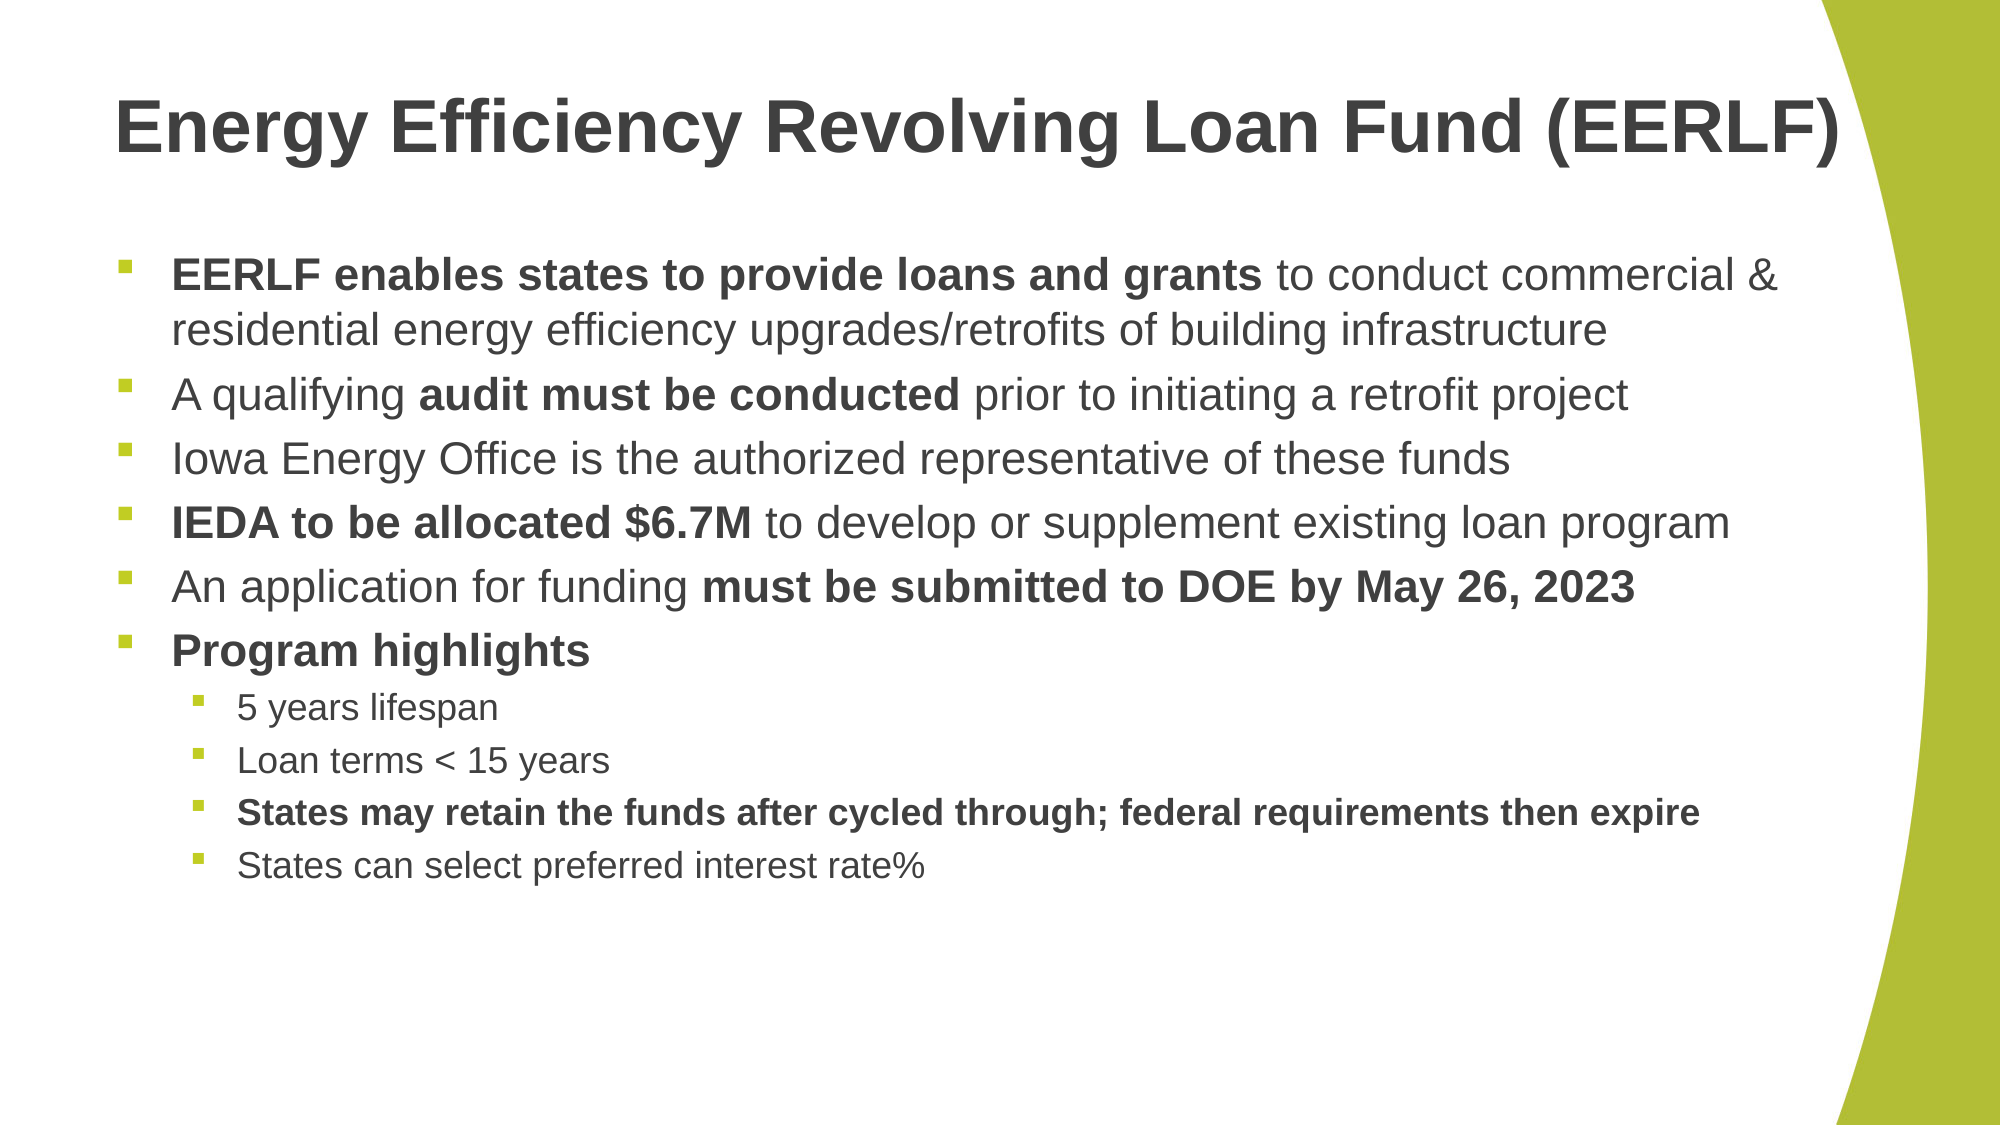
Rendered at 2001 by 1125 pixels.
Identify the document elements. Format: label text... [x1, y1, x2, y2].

list EERLF enables states to provide loans and grants to conduct commercial & residential energy efficiency upgrades/retrofits of building infrastructure A qualifying audit must be conducted prior to initiating a retrofit project Iowa Energy Office is the authorized representative of these funds IEDA to be allocated $6.7M to develop or supplement existing loan program An application for funding must be submitted to DOE by May 26, 2023 Program highlights 5 years lifespan Loan terms < 15 years States may retain the funds after cycled through; federal requirements then expire States can select preferred interest rate% [99, 237, 1901, 1006]
title Energy Efficiency Revolving Loan Fund (EERLF) [99, 56, 1901, 188]
picture [0, 0, 2000, 1125]
